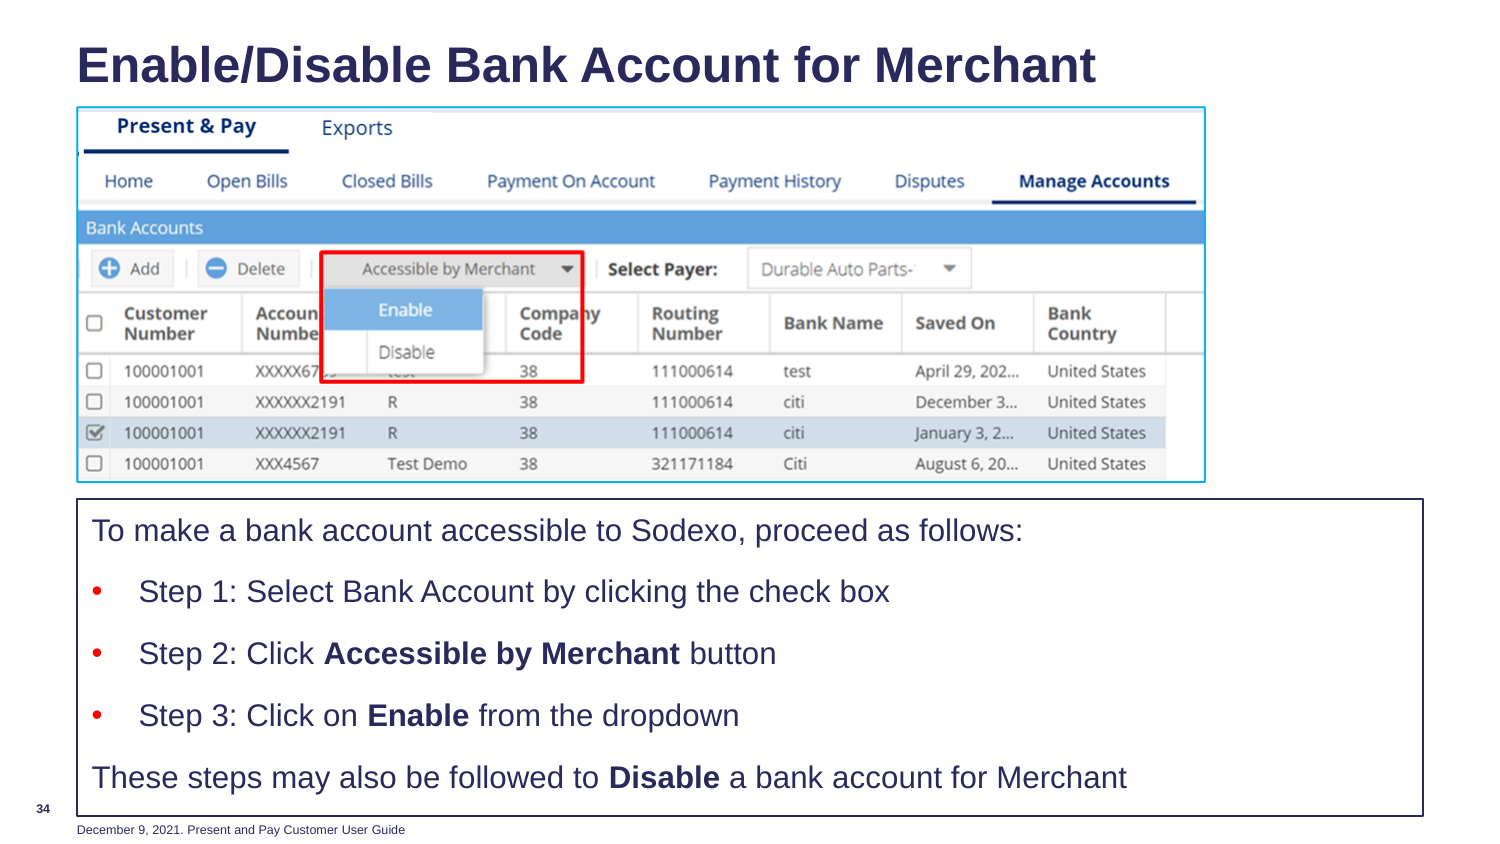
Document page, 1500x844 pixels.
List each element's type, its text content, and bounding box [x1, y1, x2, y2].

picture [79, 109, 1203, 480]
text_box To make a bank account accessible to Sodexo, proceed as follows: Step 1: Select Bank Account by clicking the check box Step 2: Click Accessible by Merchant button Step 3: Click on Enable from the dropdown These steps may also be followed to Disable a bank account for Merchant [76, 499, 1424, 816]
footer December 9, 2021. Present and Pay Customer User Guide [76, 819, 662, 838]
slide_number 34 [14, 797, 51, 816]
title Enable/Disable Bank Account for Merchant [76, 32, 1424, 103]
